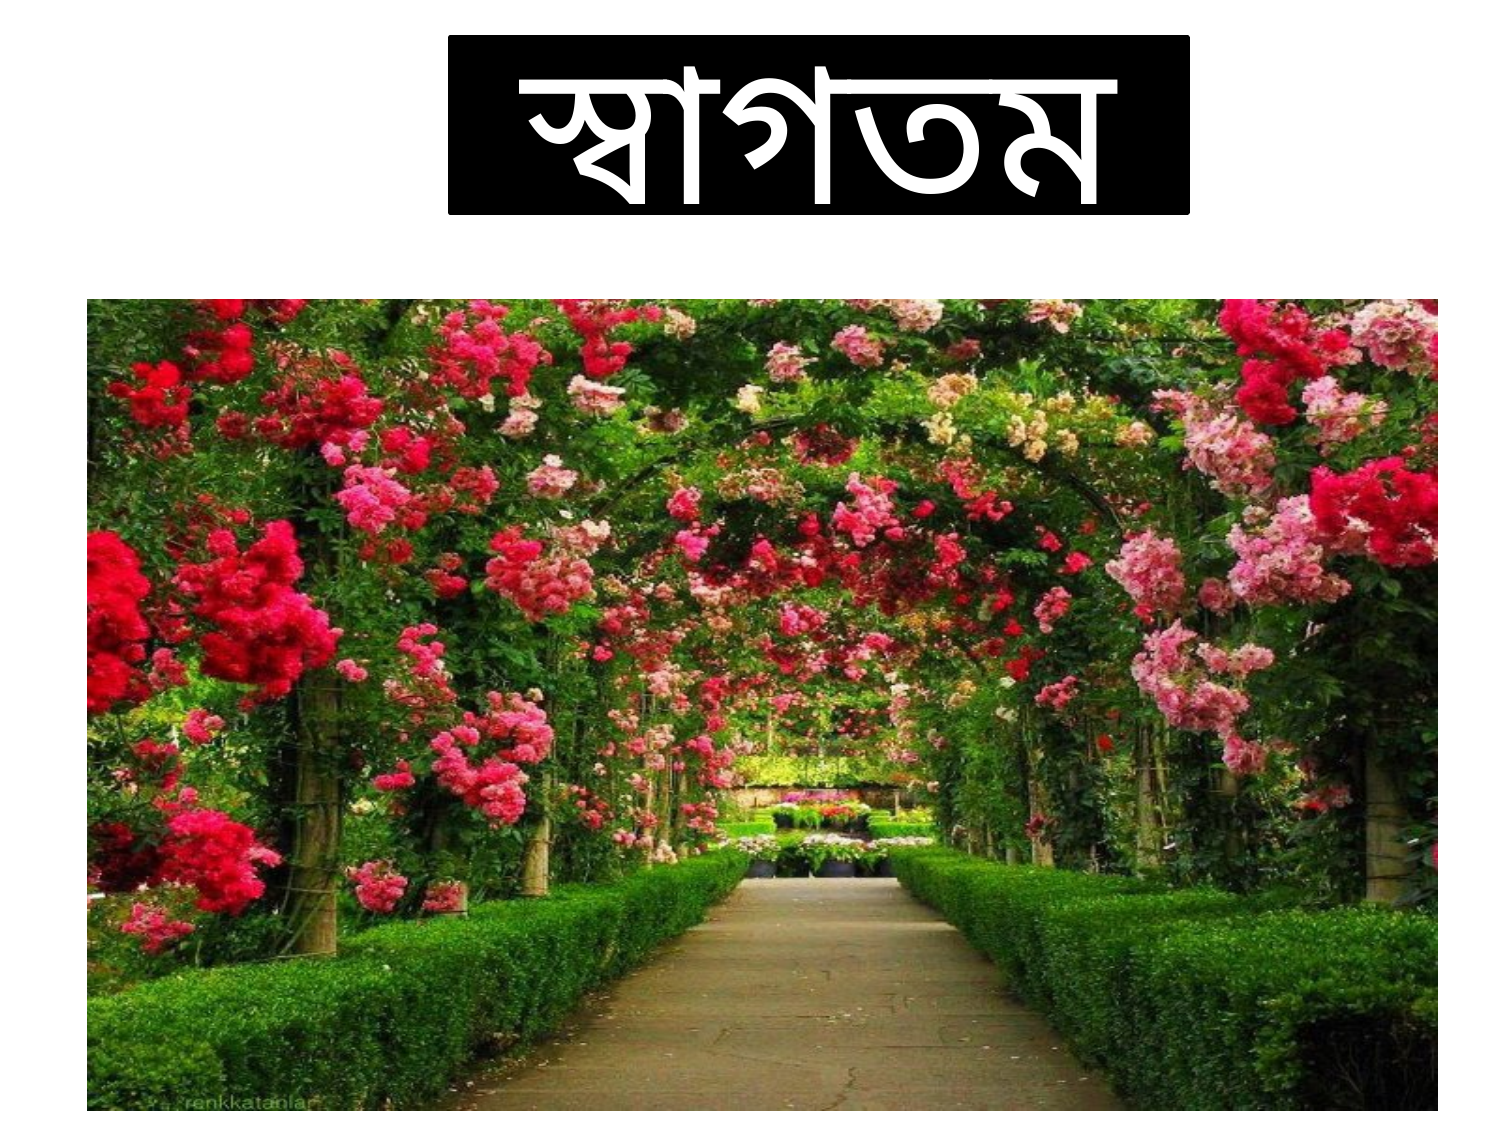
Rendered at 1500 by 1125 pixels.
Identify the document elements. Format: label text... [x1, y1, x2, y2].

title স্বাগতম [448, 35, 1190, 215]
picture [87, 299, 1438, 1111]
